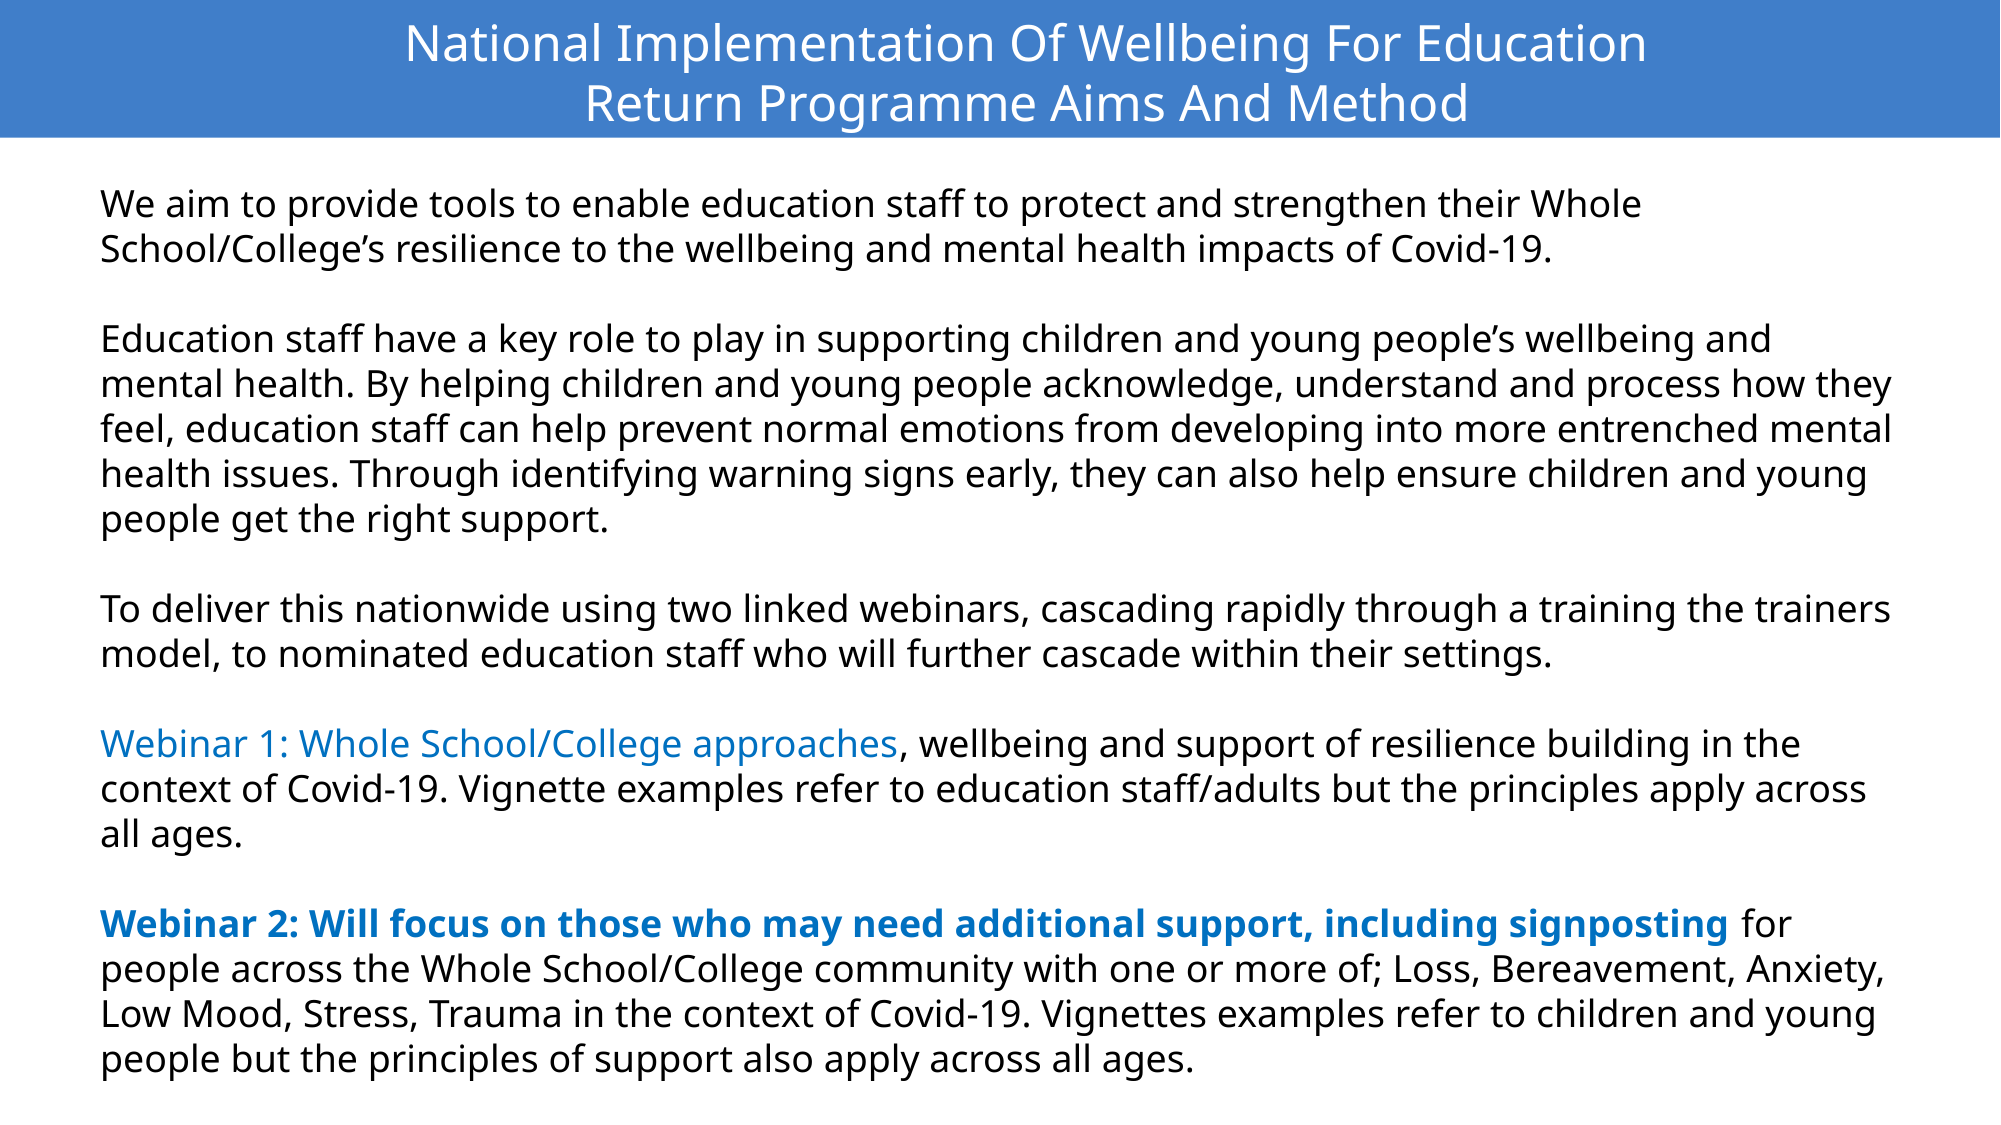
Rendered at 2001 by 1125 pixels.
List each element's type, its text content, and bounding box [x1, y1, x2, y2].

list We aim to provide tools to enable education staff to protect and strengthen their Whole School/College’s resilience to the wellbeing and mental health impacts of Covid-19. Education staff have a key role to play in supporting children and young people’s wellbeing and mental health. By helping children and young people acknowledge, understand and process how they feel, education staff can help prevent normal emotions from developing into more entrenched mental health issues. Through identifying warning signs early, they can also help ensure children and young people get the right support. To deliver this nationwide using two linked webinars, cascading rapidly through a training the trainers model, to nominated education staff who will further cascade within their settings. Webinar 1: Whole School/College approaches, wellbeing and support of resilience building in the context of Covid-19. Vignette examples refer to education staff/adults but the principles apply across all ages. Webinar 2: Will focus on those who may need additional support, including signposting for people across the Whole School/College community with one or more of; Loss, Bereavement, Anxiety, Low Mood, Stress, Trauma in the context of Covid-19. Vignettes examples refer to children and young people but the principles of support also apply across all ages. [85, 172, 1915, 1097]
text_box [0, 0, 2000, 140]
